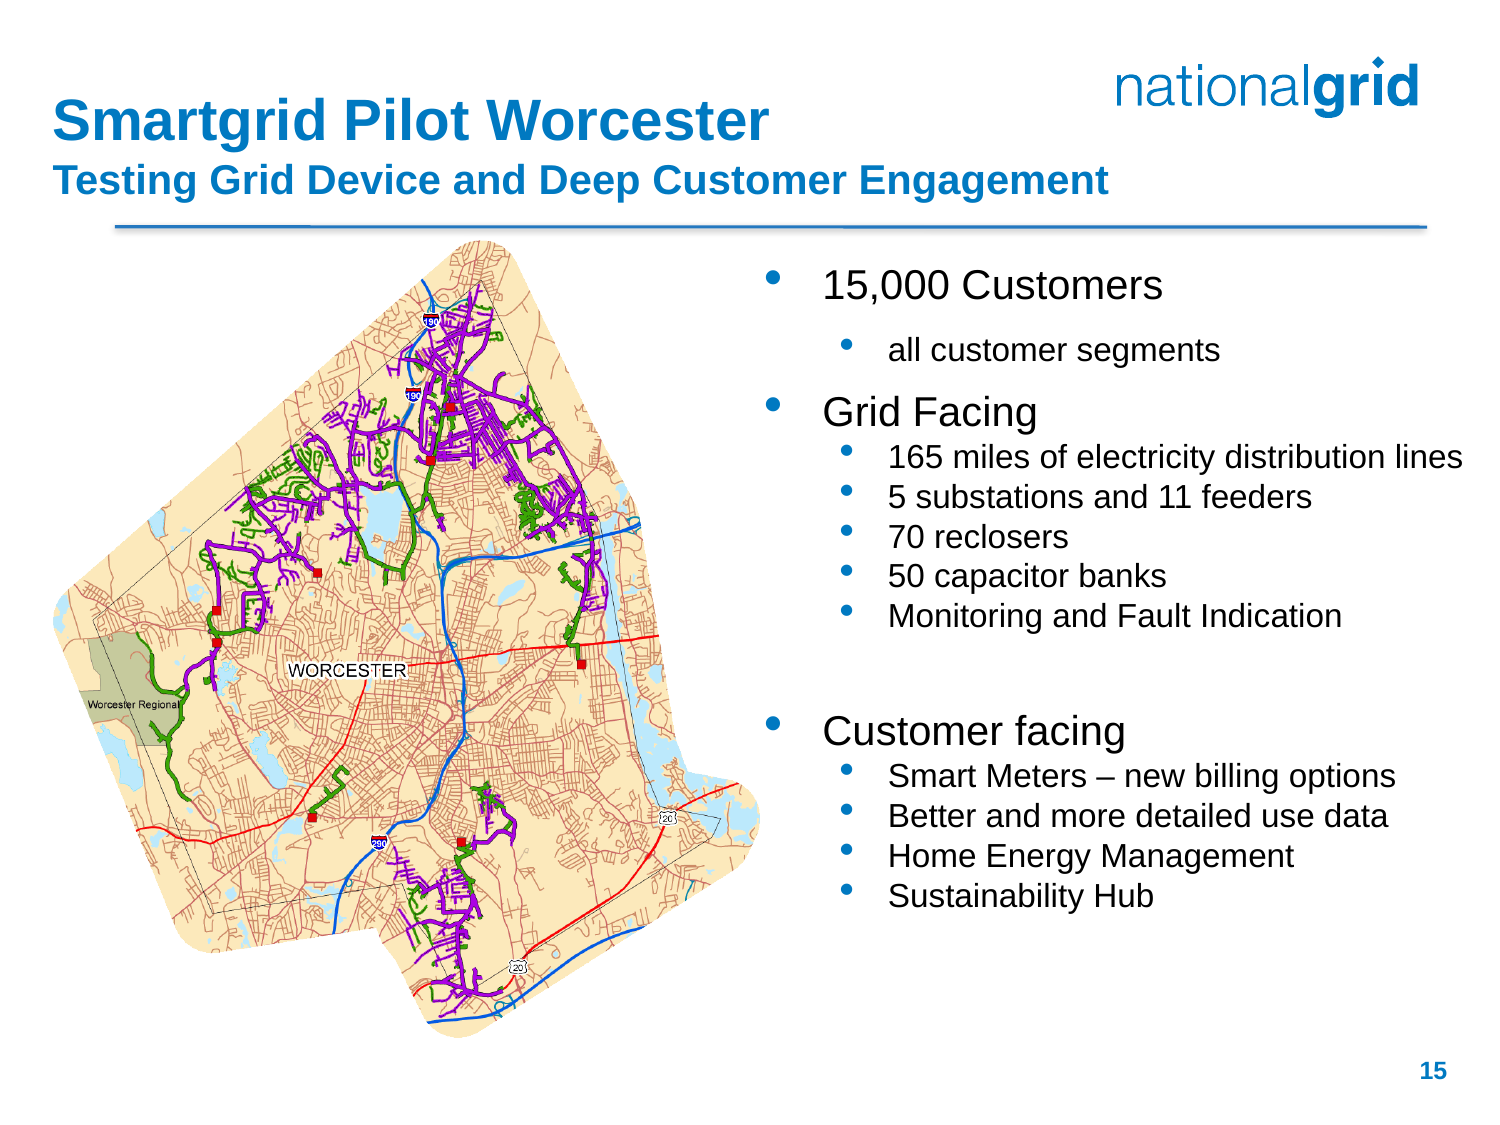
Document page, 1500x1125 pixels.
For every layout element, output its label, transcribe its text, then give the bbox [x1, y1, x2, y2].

text_box 15 [1112, 1046, 1463, 1107]
list 15,000 Customers all customer segments Grid Facing 165 miles of electricity distribution lines 5 substations and 11 feeders 70 reclosers 50 capacitor banks Monitoring and Fault Indication Customer facing Smart Meters – new billing options Better and more detailed use data Home Energy Management Sustainability Hub [803, 249, 1500, 1013]
picture [24, 199, 798, 1076]
title Smartgrid Pilot Worcester Testing Grid Device and Deep Customer Engagement [37, 23, 1238, 211]
